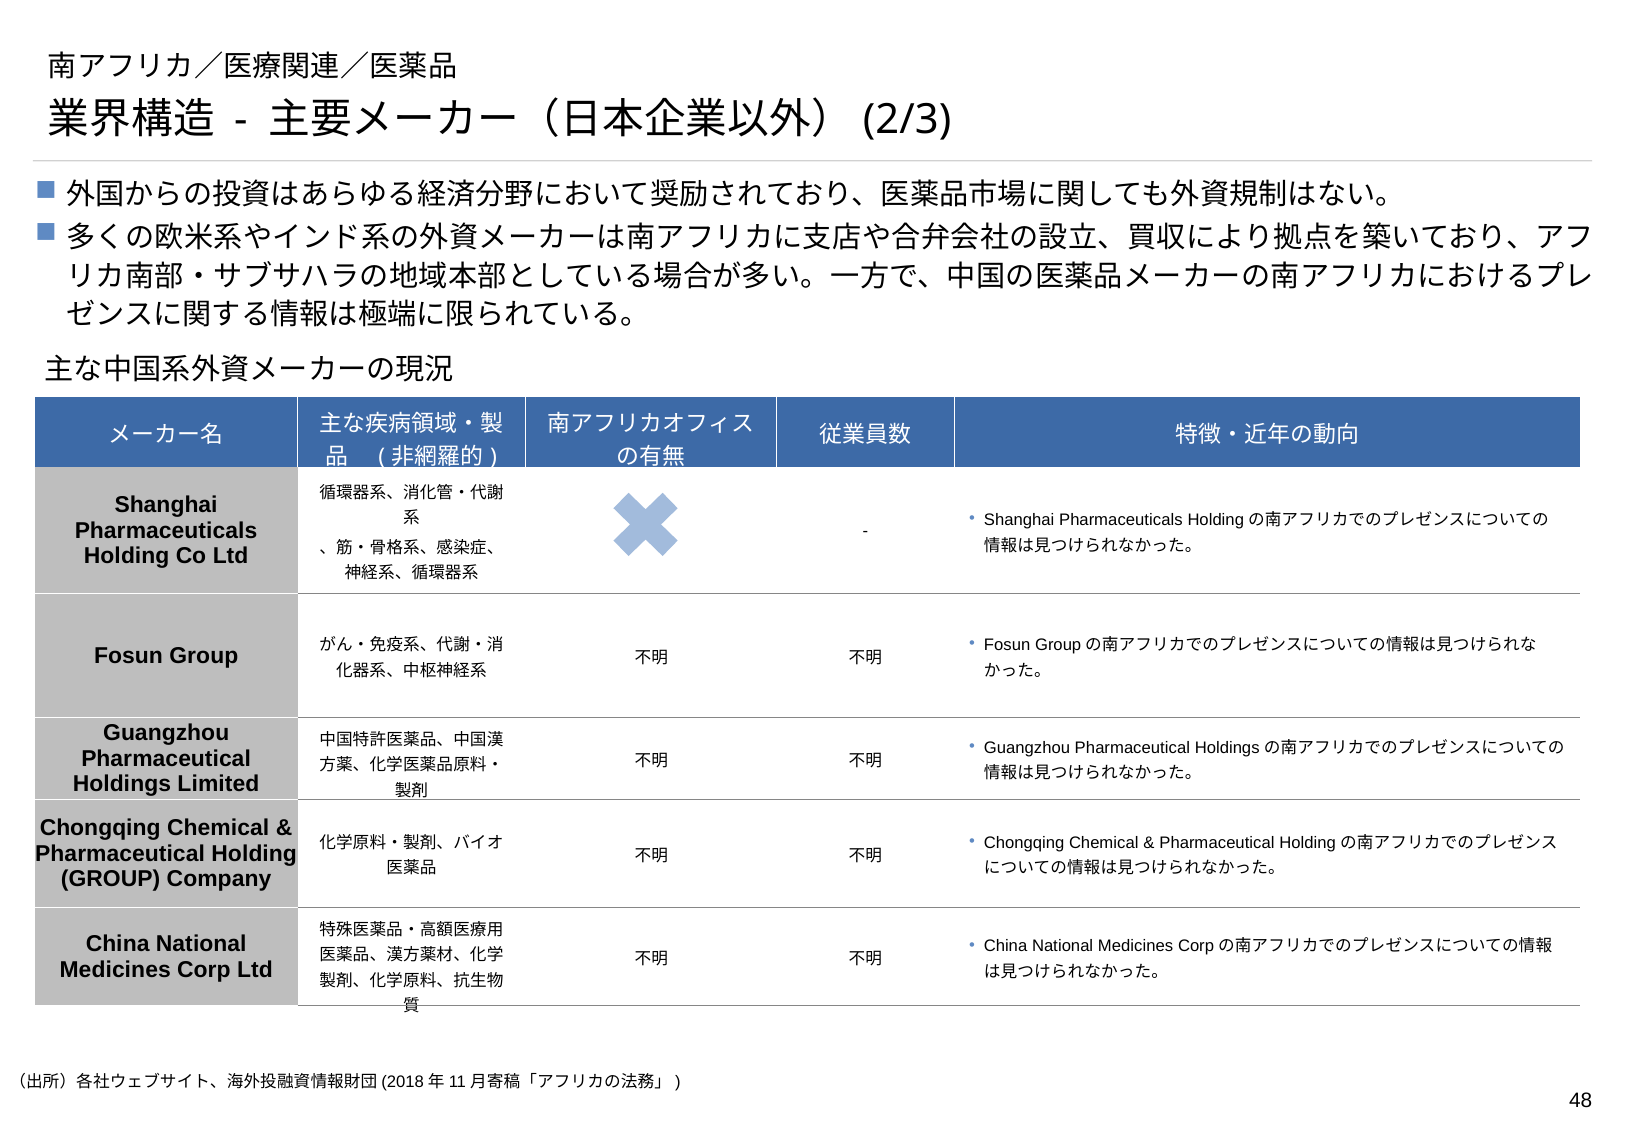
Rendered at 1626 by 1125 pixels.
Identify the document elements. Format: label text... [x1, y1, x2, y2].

table_header 特徴・近年の動向 [955, 397, 1580, 467]
table_cell 不明 [525, 718, 777, 799]
table_cell China National Medicines Corpの南アフリカでのプレゼンスについての情報は見つけられなかった。 [954, 908, 1580, 1005]
table_cell 中国特許医薬品、中国漢方薬、化学医薬品原料・製剤 [298, 718, 525, 799]
table_header メーカー名 [35, 397, 297, 467]
table_header 従業員数 [777, 398, 954, 467]
table_cell がん・免疫系、代謝・消化器系、中枢神経系 [298, 594, 525, 717]
text_box [613, 492, 678, 557]
table_cell 循環器系、消化管・代謝系 、筋・骨格系、感染症、神経系、循環器系 [298, 467, 525, 593]
table_cell 化学原料・製剤、バイオ医薬品 [298, 800, 525, 907]
table_cell 不明 [525, 908, 777, 1005]
table_cell 不明 [525, 800, 777, 907]
table_cell Guangzhou Pharmaceutical Holdingsの南アフリカでのプレゼンスについての情報は見つけられなかった。 [954, 718, 1580, 799]
table_header 南アフリカオフィス の有無 [526, 398, 776, 467]
table_cell Fosun Groupの南アフリカでのプレゼンスについての情報は見つけられなかった。 [954, 594, 1580, 717]
table_cell Chongqing Chemical & Pharmaceutical Holdingの南アフリカでのプレゼンスについての情報は見つけられなかった。 [954, 800, 1580, 907]
table_cell 不明 [777, 594, 954, 717]
text_box 外国からの投資はあらゆる経済分野において奨励されており、医薬品市場に関しても外資規制はない。 多くの欧米系やインド系の外資メーカーは南アフリカに支店や合弁会社の設立、買収により拠点を築いており、アフリカ南部・サブサハラの地域本部としている場合が多い。一方で、中国の医薬品メーカーの南アフリカにおけるプレゼンスに関する情報は極端に限られている。 [34, 172, 1595, 331]
table_cell Shanghai Pharmaceuticals Holdingの南アフリカでのプレゼンスについての情報は見つけられなかった。 [954, 467, 1580, 593]
text_box 主な中国系外資メーカーの現況 [44, 338, 1415, 398]
table_cell Shanghai Pharmaceuticals Holding Co Ltd [35, 467, 298, 593]
table_header 主な疾病領域・製品 (非網羅的) [298, 398, 525, 467]
table_cell Fosun Group [35, 594, 298, 717]
table_cell 不明 [777, 800, 954, 907]
table_cell Guangzhou Pharmaceutical Holdings Limited [35, 718, 298, 799]
table_cell - [777, 467, 954, 593]
table_cell China National Medicines Corp Ltd [35, 908, 298, 1005]
text_box （出所）各社ウェブサイト、海外投融資情報財団(2018年11月寄稿「アフリカの法務」) [9, 1070, 1557, 1091]
table_cell 不明 [777, 908, 954, 1005]
table_cell [525, 467, 777, 593]
table_cell 不明 [777, 718, 954, 799]
table_cell 不明 [525, 594, 777, 717]
list 業界構造 - 主要メーカー（日本企業以外）(2/3) [32, 0, 1593, 149]
table_cell 特殊医薬品・高額医療用医薬品、漢方薬材、化学製剤、化学原料、抗生物質 [298, 908, 525, 1005]
table_cell Chongqing Chemical & Pharmaceutical Holding (GROUP) Company [35, 800, 298, 907]
